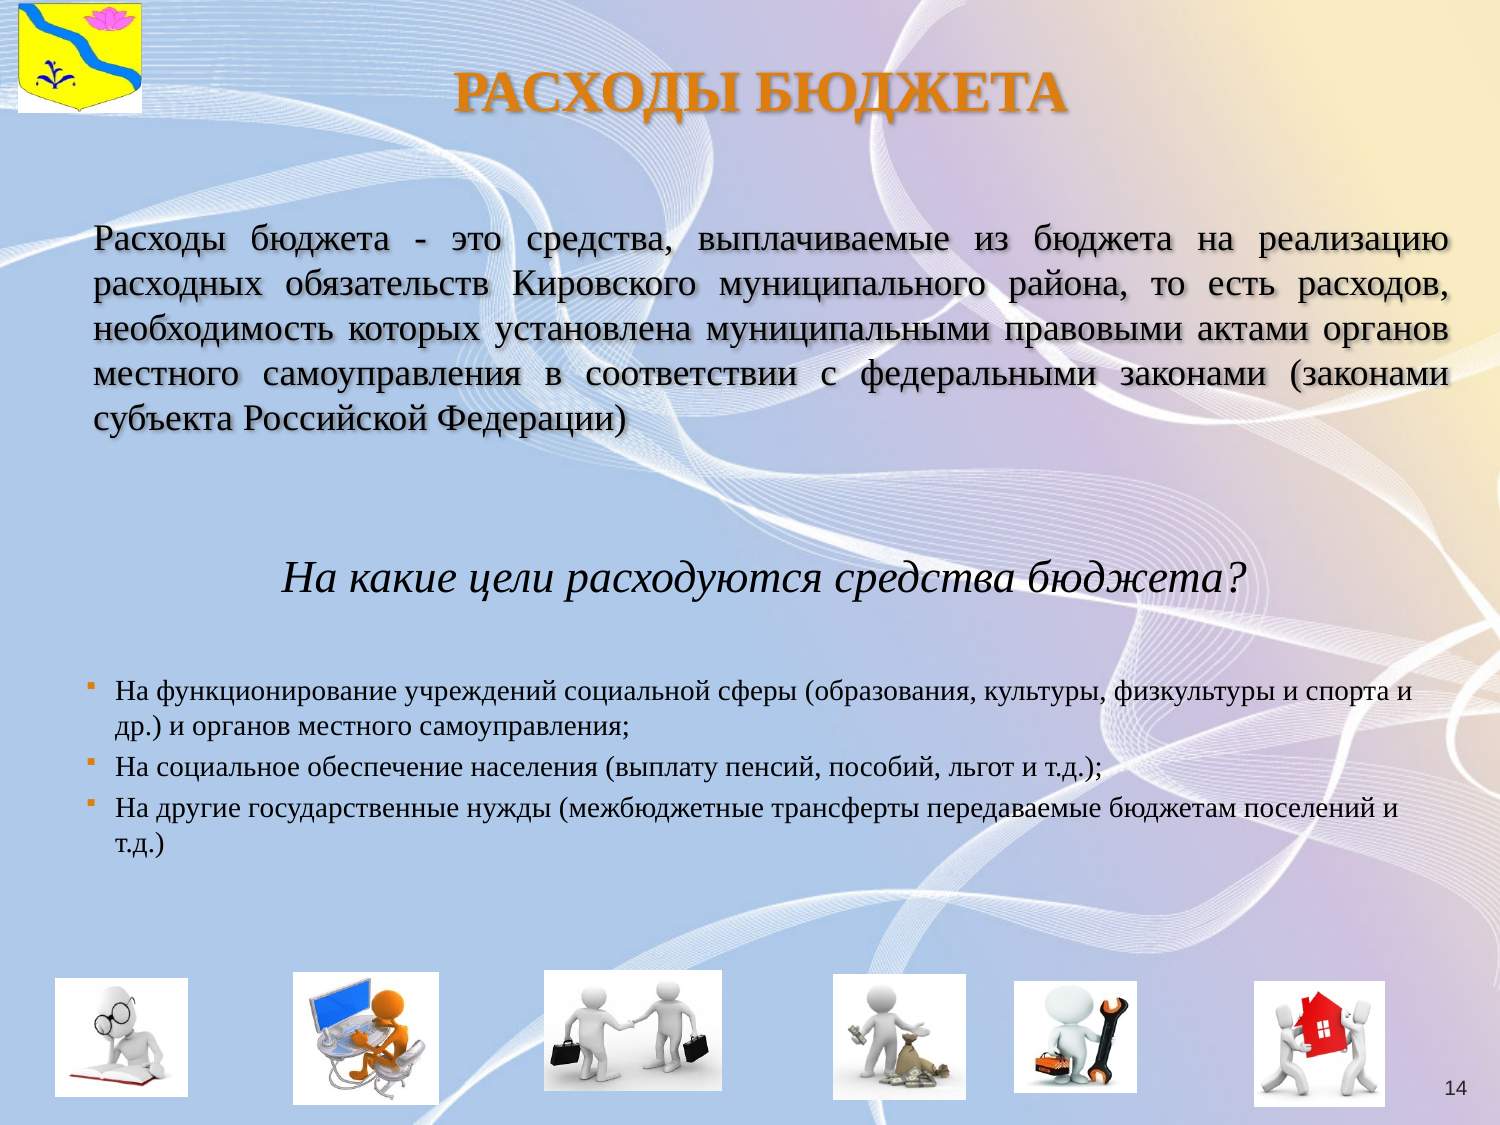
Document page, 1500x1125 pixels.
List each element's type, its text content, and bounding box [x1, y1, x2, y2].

list На какие цели расходуются средства бюджета? На функционирование учреждений социальной сферы (образования, культуры, физкультуры и спорта и др.) и органов местного самоуправления; На социальное обеспечение населения (выплату пенсий, пособий, льгот и т.д.); На другие государственные нужды (межбюджетные трансферты передаваемые бюджетам поселений и т.д.) [70, 538, 1459, 931]
title РАСХОДЫ БЮДЖЕТА [75, 26, 1463, 150]
slide_number 14 [1417, 1057, 1494, 1118]
picture [0, 0, 1500, 1125]
text_box Расходы бюджета - это средства, выплачиваемые из бюджета на реализацию расходных обязательств Кировского муниципального района, то есть расходов, необходимость которых установлена муниципальными правовыми актами органов местного самоуправления в соответствии с федеральными законами (законами субъекта Российской Федерации) [78, 149, 1466, 502]
